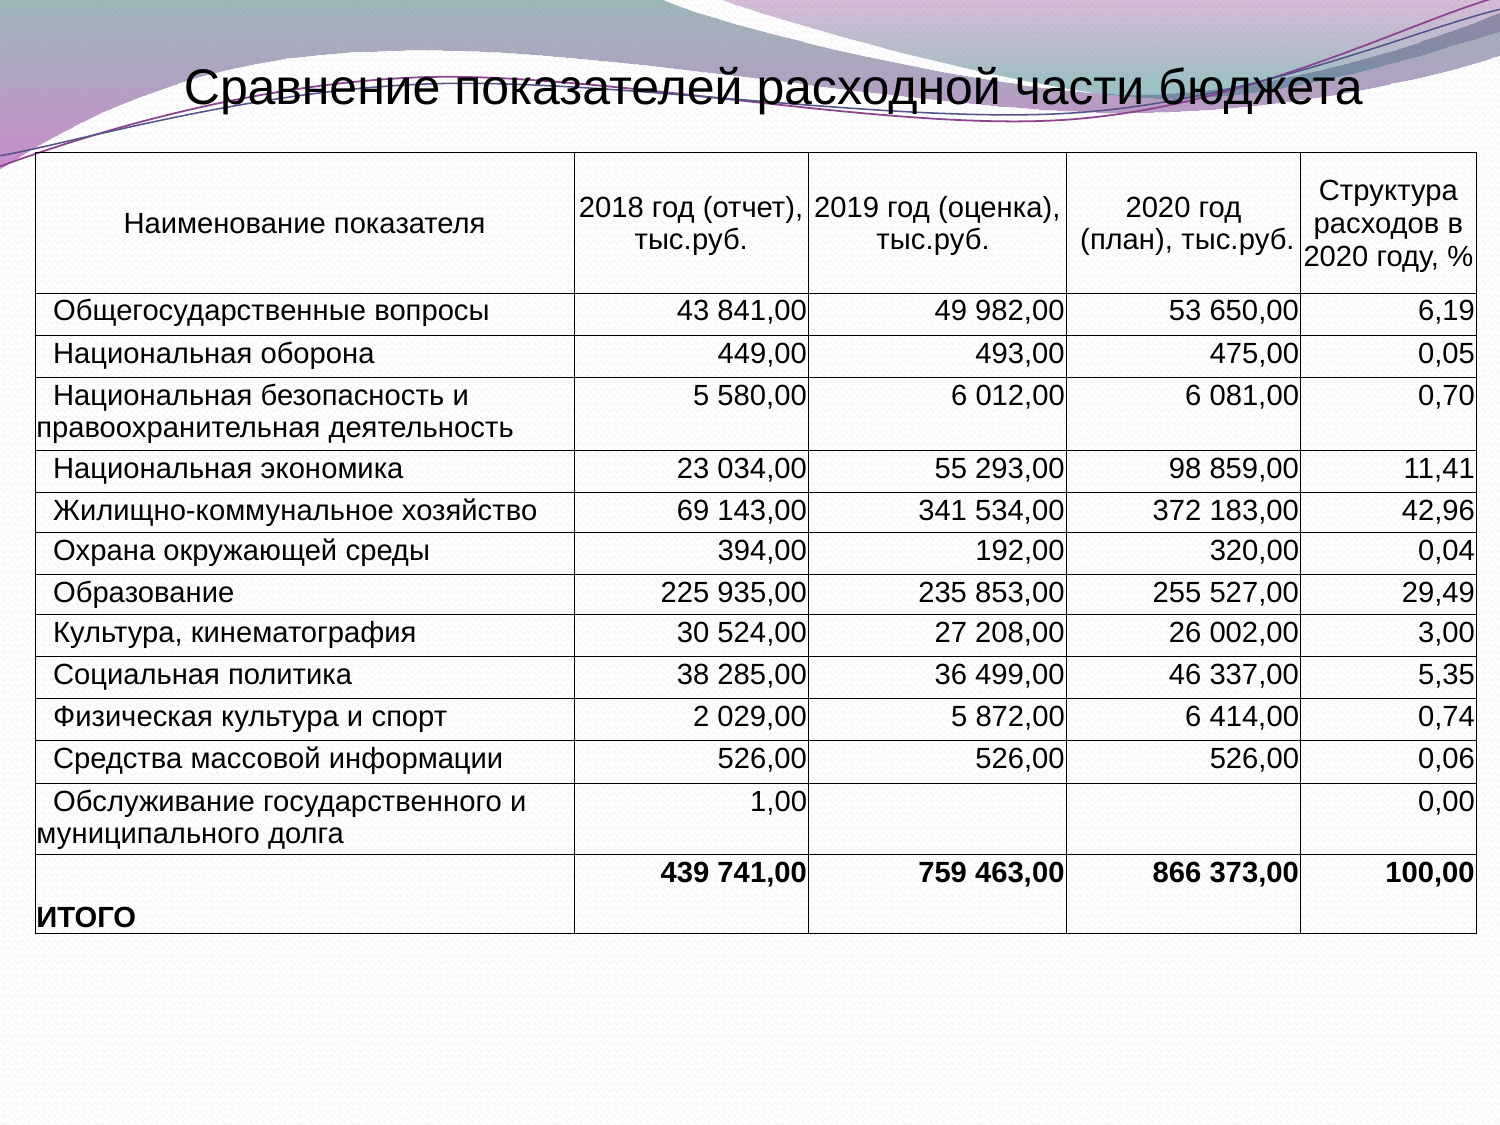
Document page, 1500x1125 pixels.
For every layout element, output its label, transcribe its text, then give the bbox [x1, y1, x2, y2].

table_header 2018 год (отчет), тыс.руб. [575, 153, 808, 293]
table_cell 449,00 [575, 336, 808, 377]
table_cell 43 841,00 [575, 294, 808, 335]
table_cell 0,06 [1301, 741, 1476, 783]
table_cell 2 029,00 [575, 699, 808, 740]
table_cell 23 034,00 [575, 451, 808, 492]
table_cell 27 208,00 [809, 615, 1066, 656]
table_cell 341 534,00 [809, 493, 1066, 532]
table_cell 526,00 [575, 741, 808, 783]
table_cell 6 012,00 [809, 378, 1066, 450]
table_cell 225 935,00 [575, 575, 808, 614]
table_cell ИТОГО [36, 855, 574, 933]
table_cell 526,00 [809, 741, 1066, 783]
table_cell 493,00 [809, 336, 1066, 377]
table_cell 759 463,00 [809, 855, 1066, 933]
table_cell 53 650,00 [1067, 294, 1300, 335]
table_cell Охрана окружающей среды [36, 533, 574, 574]
table_cell [1067, 784, 1300, 854]
table_cell 30 524,00 [575, 615, 808, 656]
table_cell 49 982,00 [809, 294, 1066, 335]
table_cell 439 741,00 [575, 855, 808, 933]
table_cell Жилищно-коммунальное хозяйство [36, 493, 574, 532]
table_cell 320,00 [1067, 533, 1300, 574]
table_cell 372 183,00 [1067, 493, 1300, 532]
table_cell 0,70 [1301, 378, 1476, 450]
table_cell 38 285,00 [575, 657, 808, 698]
table_cell Социальная политика [36, 657, 574, 698]
table_cell 0,74 [1301, 699, 1476, 740]
table_cell 5,35 [1301, 657, 1476, 698]
table_cell Обслуживание государственного и муниципального долга [36, 784, 574, 854]
table_cell 36 499,00 [809, 657, 1066, 698]
table_cell 235 853,00 [809, 575, 1066, 614]
table_cell Национальная безопасность и правоохранительная деятельность [36, 378, 574, 450]
table_cell Средства массовой информации [36, 741, 574, 783]
table_cell Национальная экономика [36, 451, 574, 492]
table_cell 6 414,00 [1067, 699, 1300, 740]
table_cell 5 580,00 [575, 378, 808, 450]
table_cell 29,49 [1301, 575, 1476, 614]
table_header 2020 год (план), тыс.руб. [1067, 153, 1300, 293]
table_cell 55 293,00 [809, 451, 1066, 492]
table_cell Культура, кинематография [36, 615, 574, 656]
table_header Наименование показателя [36, 153, 574, 293]
table_cell 26 002,00 [1067, 615, 1300, 656]
table_cell 98 859,00 [1067, 451, 1300, 492]
table_cell 394,00 [575, 533, 808, 574]
table_cell 255 527,00 [1067, 575, 1300, 614]
table_cell 3,00 [1301, 615, 1476, 656]
table_cell Национальная оборона [36, 336, 574, 377]
table_cell 0,04 [1301, 533, 1476, 574]
table_cell 46 337,00 [1067, 657, 1300, 698]
table_cell [809, 784, 1066, 854]
table_cell 6 081,00 [1067, 378, 1300, 450]
table_cell 11,41 [1301, 451, 1476, 492]
table_cell 69 143,00 [575, 493, 808, 532]
table_cell Физическая культура и спорт [36, 699, 574, 740]
table_cell 100,00 [1301, 855, 1476, 933]
table_cell 1,00 [575, 784, 808, 854]
text_box Сравнение показателей расходной части бюджета [163, 46, 1383, 122]
table_cell 0,00 [1301, 784, 1476, 854]
table_cell 6,19 [1301, 294, 1476, 335]
table_cell 0,05 [1301, 336, 1476, 377]
table_header Структура расходов в 2020 году, % [1301, 153, 1476, 293]
table_cell 192,00 [809, 533, 1066, 574]
table_header 2019 год (оценка), тыс.руб. [809, 153, 1066, 293]
table_cell 866 373,00 [1067, 855, 1300, 933]
table_cell 5 872,00 [809, 699, 1066, 740]
table_cell 42,96 [1301, 493, 1476, 532]
table_cell 526,00 [1067, 741, 1300, 783]
table_cell 475,00 [1067, 336, 1300, 377]
table_cell Образование [36, 575, 574, 614]
table_cell Общегосударственные вопросы [36, 294, 574, 335]
